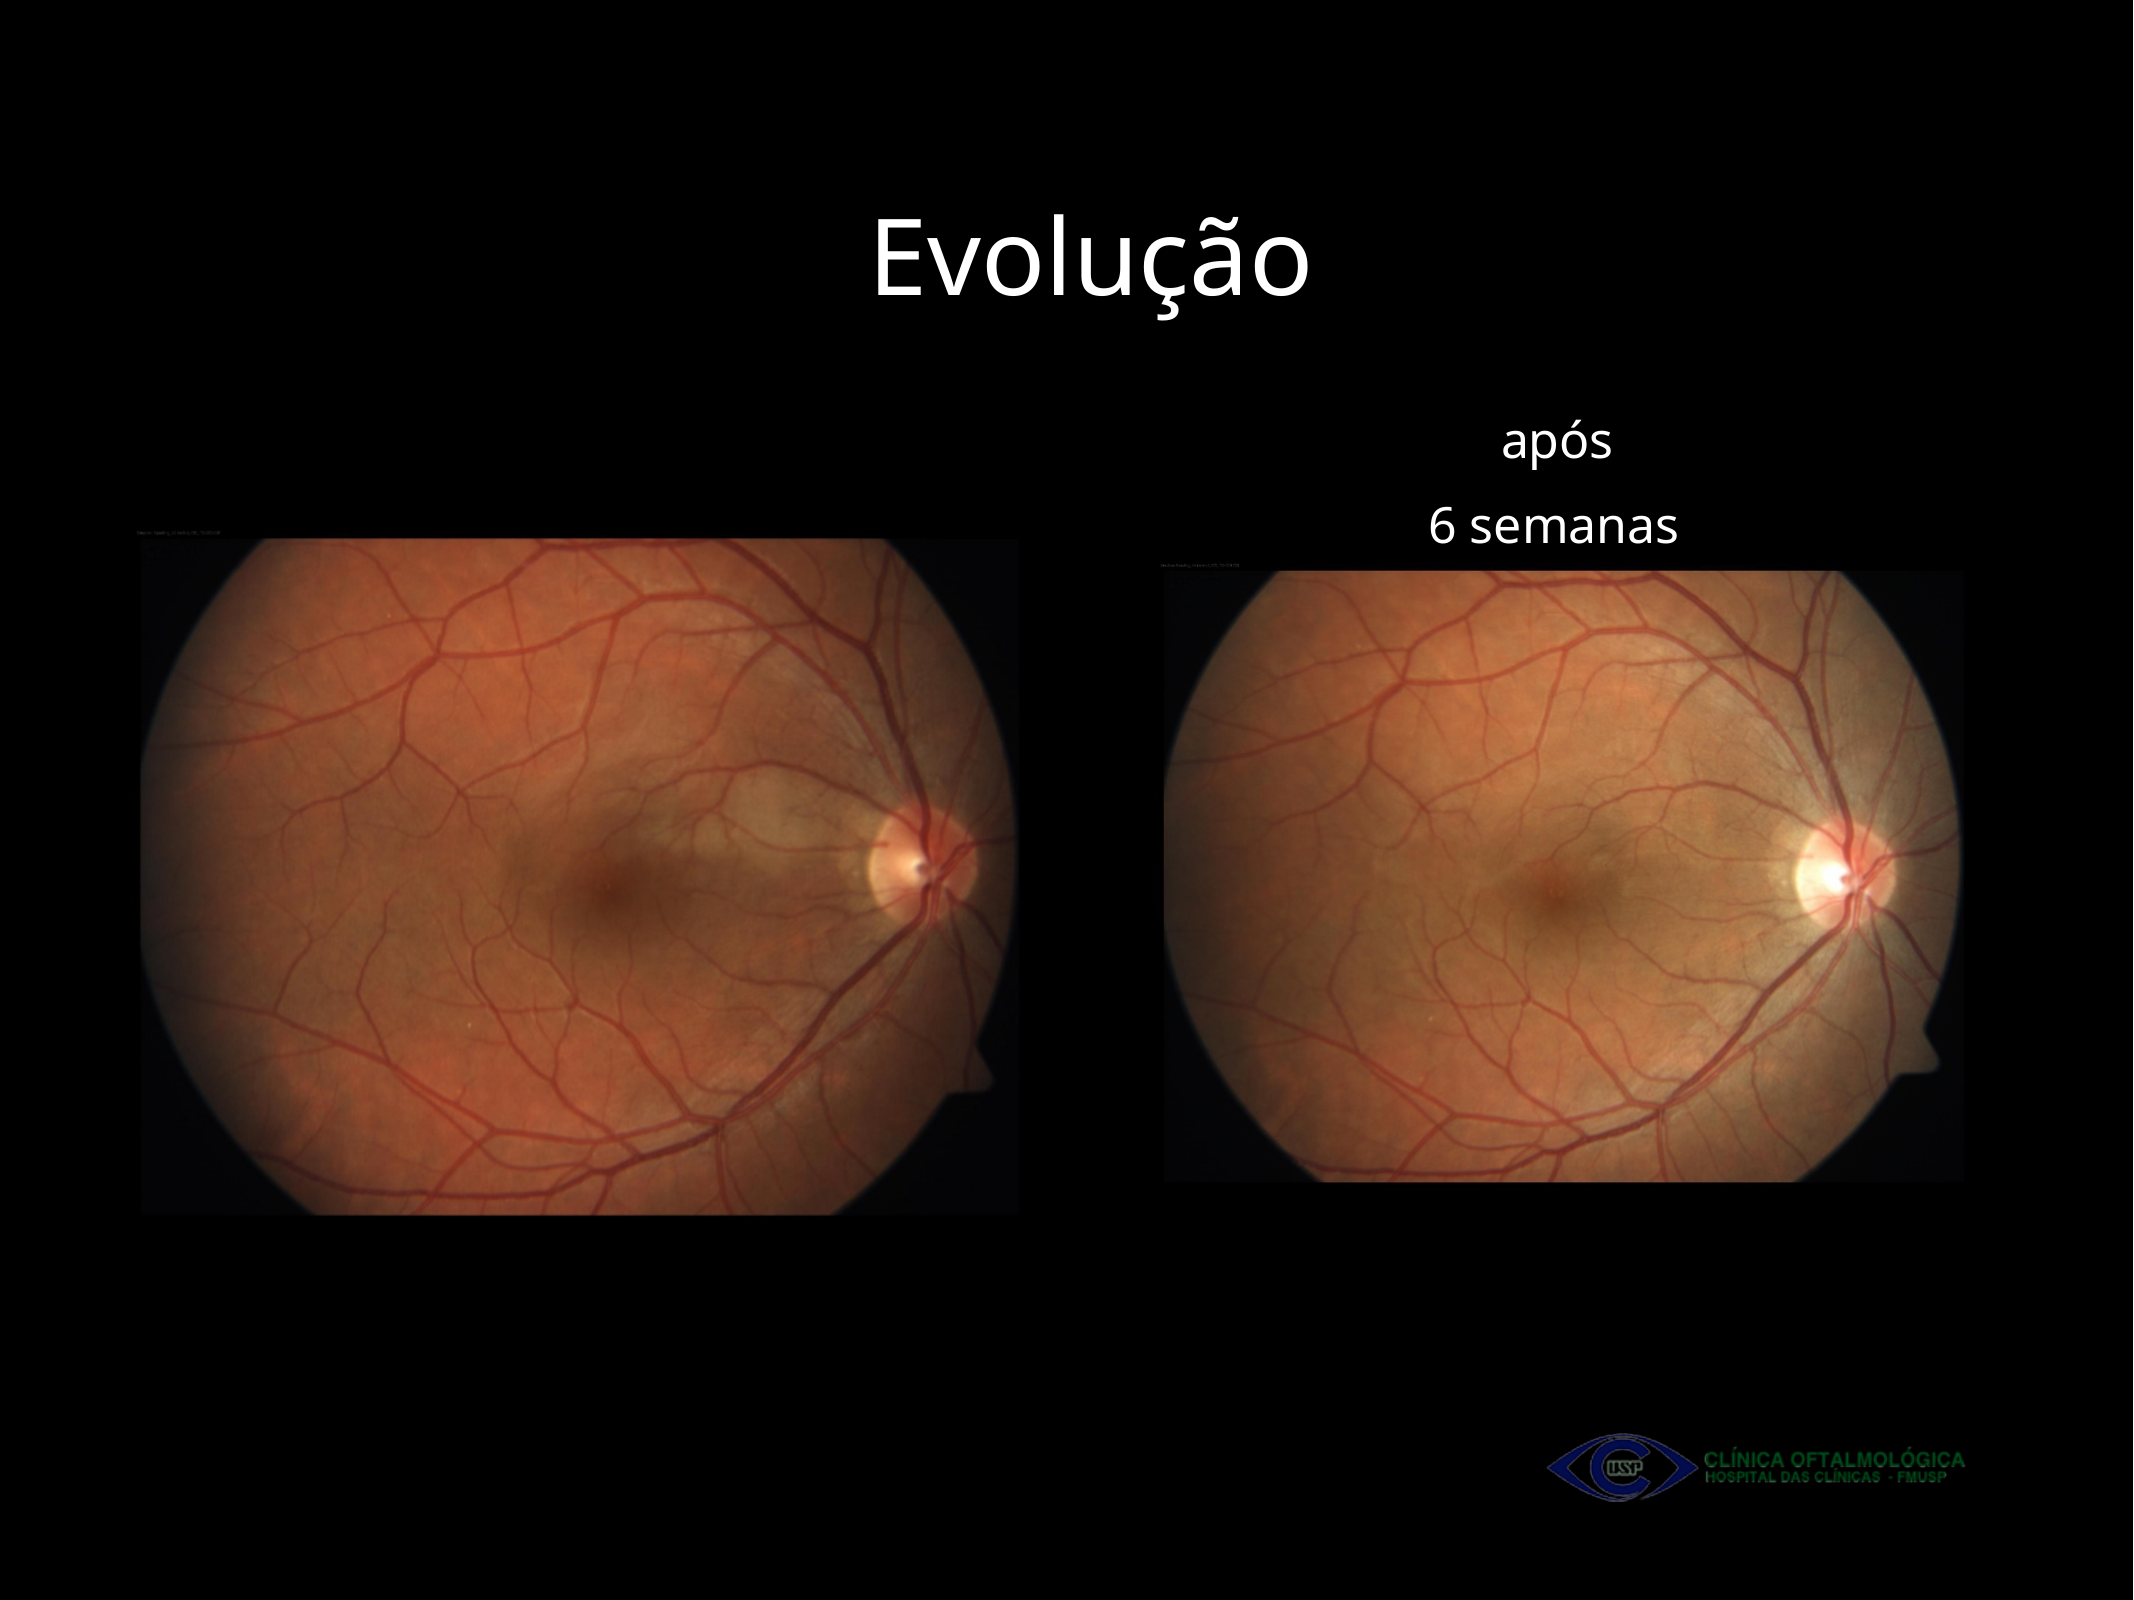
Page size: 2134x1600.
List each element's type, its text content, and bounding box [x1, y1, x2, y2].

picture [1154, 561, 1974, 1194]
picture [1543, 1433, 1968, 1503]
text_box após 6 semanas [1420, 400, 1708, 561]
text_box Evolução [524, 180, 1658, 325]
picture [129, 528, 1061, 1227]
